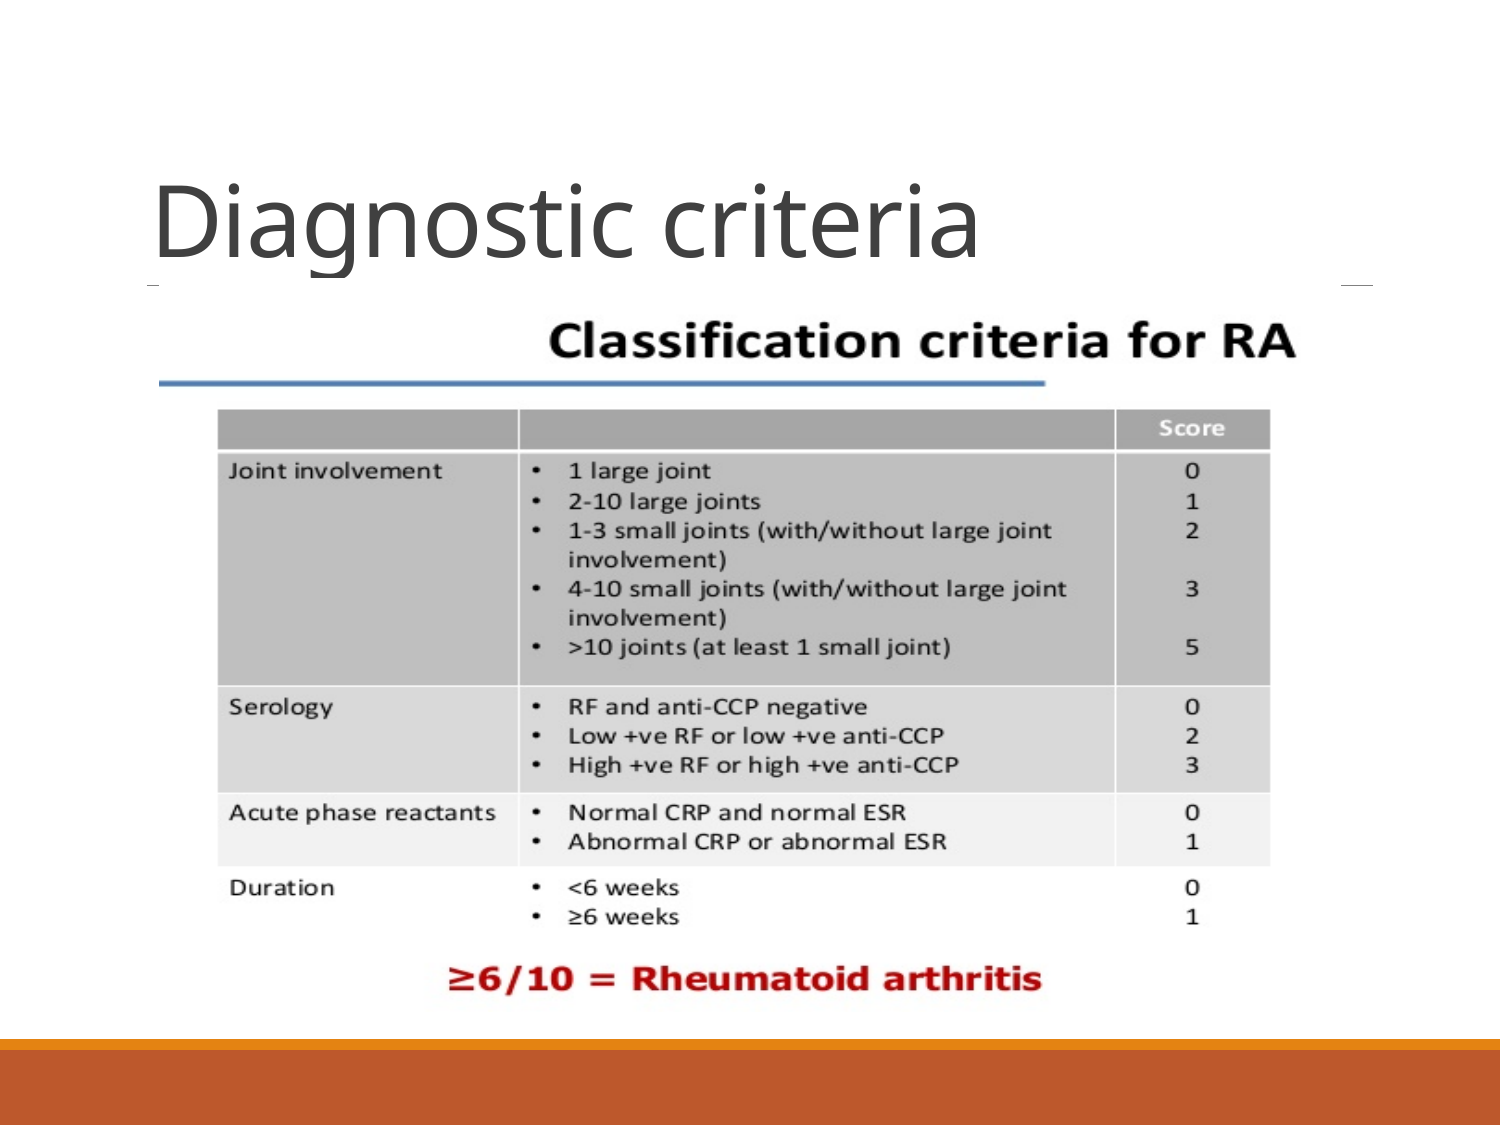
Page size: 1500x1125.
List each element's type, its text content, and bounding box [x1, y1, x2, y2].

title Diagnostic criteria [135, 47, 1373, 285]
picture [158, 278, 1342, 1012]
